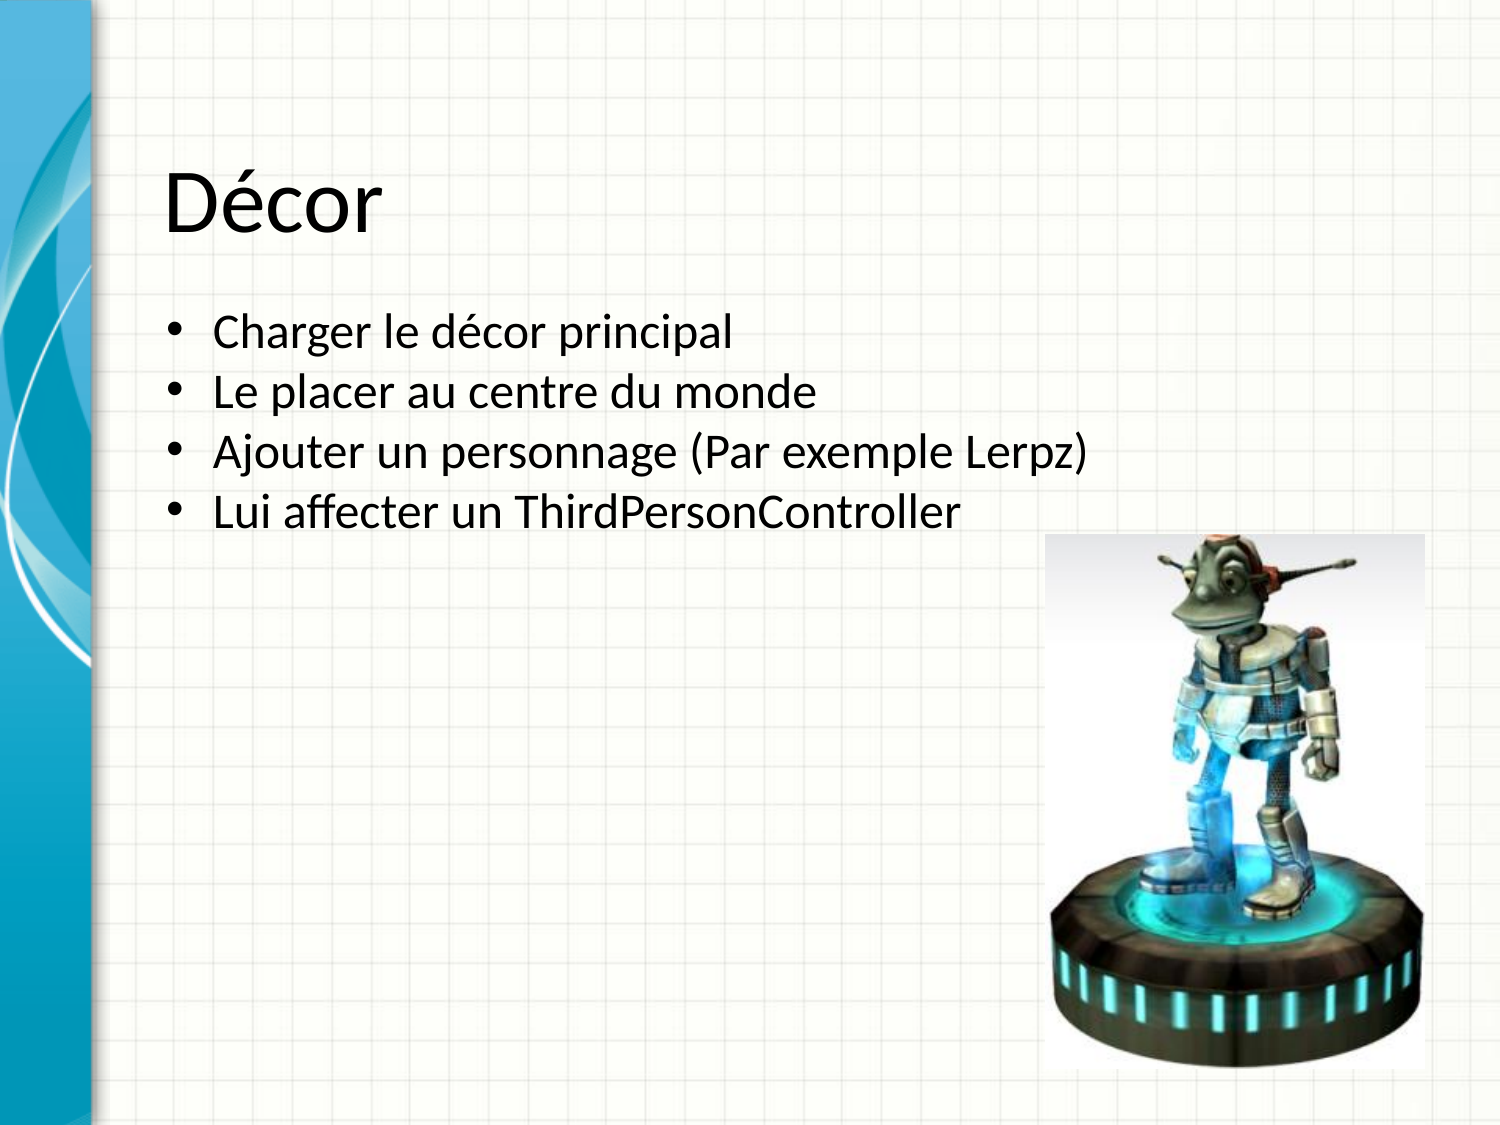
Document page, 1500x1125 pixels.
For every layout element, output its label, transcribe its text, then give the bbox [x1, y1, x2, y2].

title Décor [149, 125, 941, 268]
text_box Charger le décor principal Le placer au centre du monde Ajouter un personnage (Par exemple Lerpz) Lui affecter un ThirdPersonController [151, 290, 1152, 636]
picture [0, 0, 1500, 1125]
